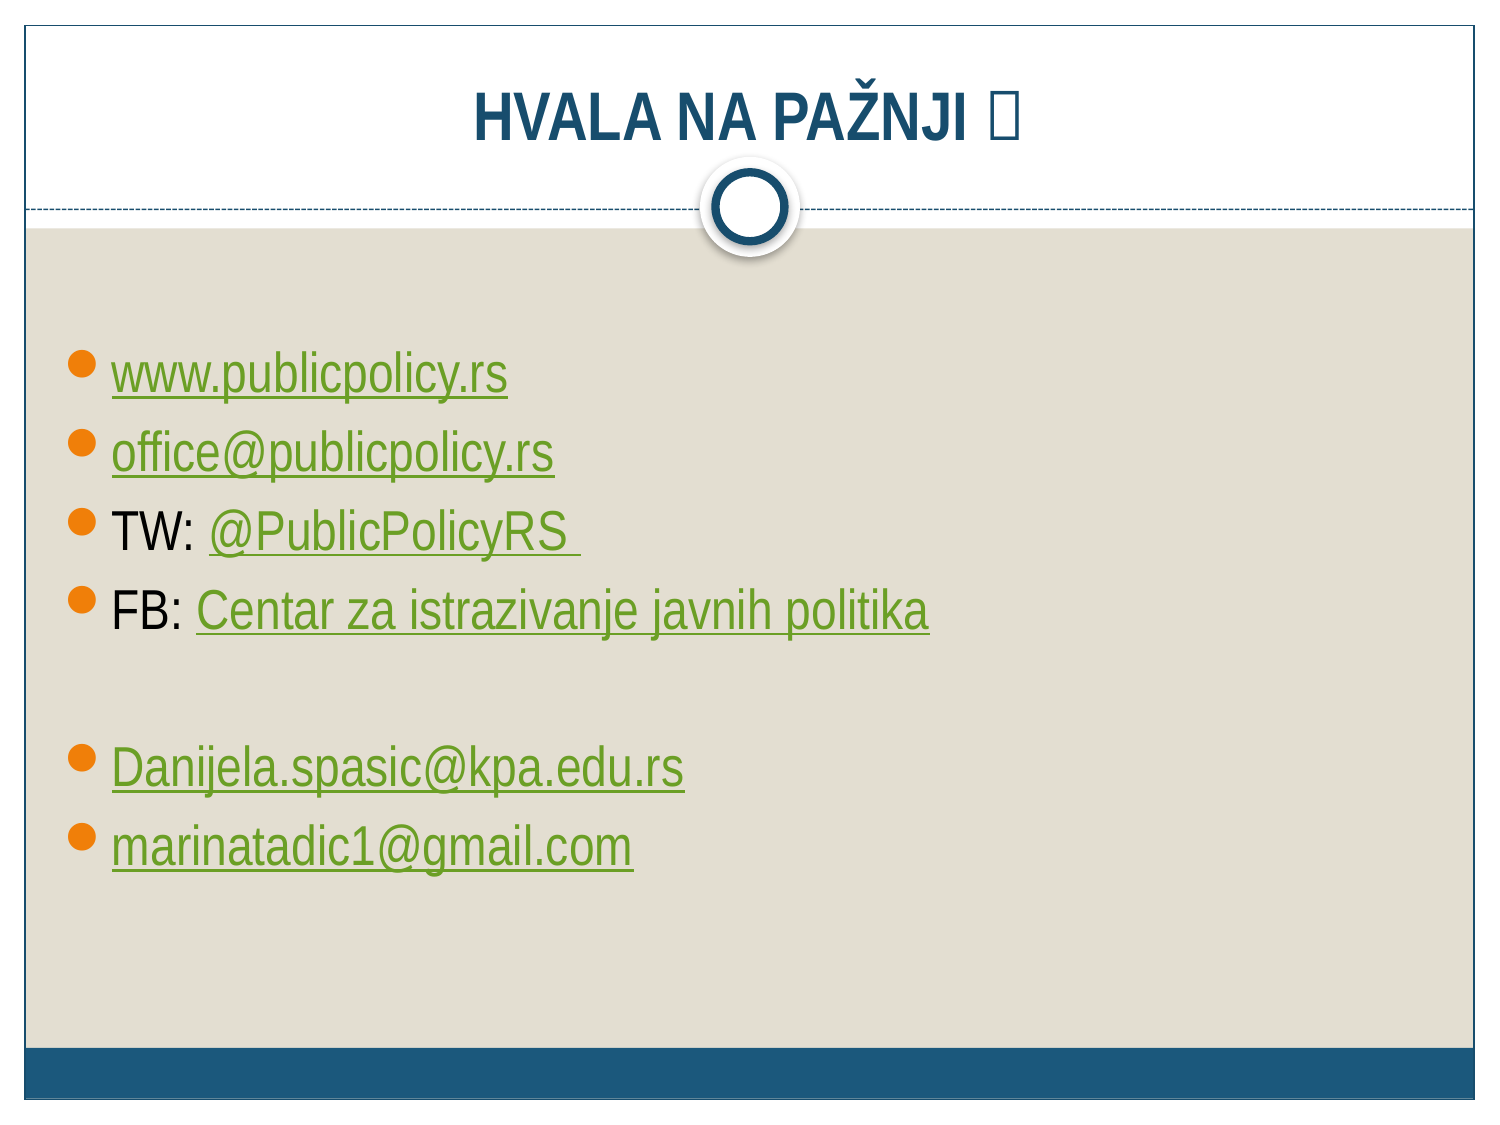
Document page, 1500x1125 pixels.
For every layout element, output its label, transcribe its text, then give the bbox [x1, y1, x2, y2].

list www.publicpolicy.rs office@publicpolicy.rs TW: @PublicPolicyRS FB: Centar za istrazivanje javnih politika Danijela.spasic@kpa.edu.rs marinatadic1@gmail.com [49, 250, 1445, 1001]
title HVALA NA PAŽNJI  [49, 37, 1450, 162]
